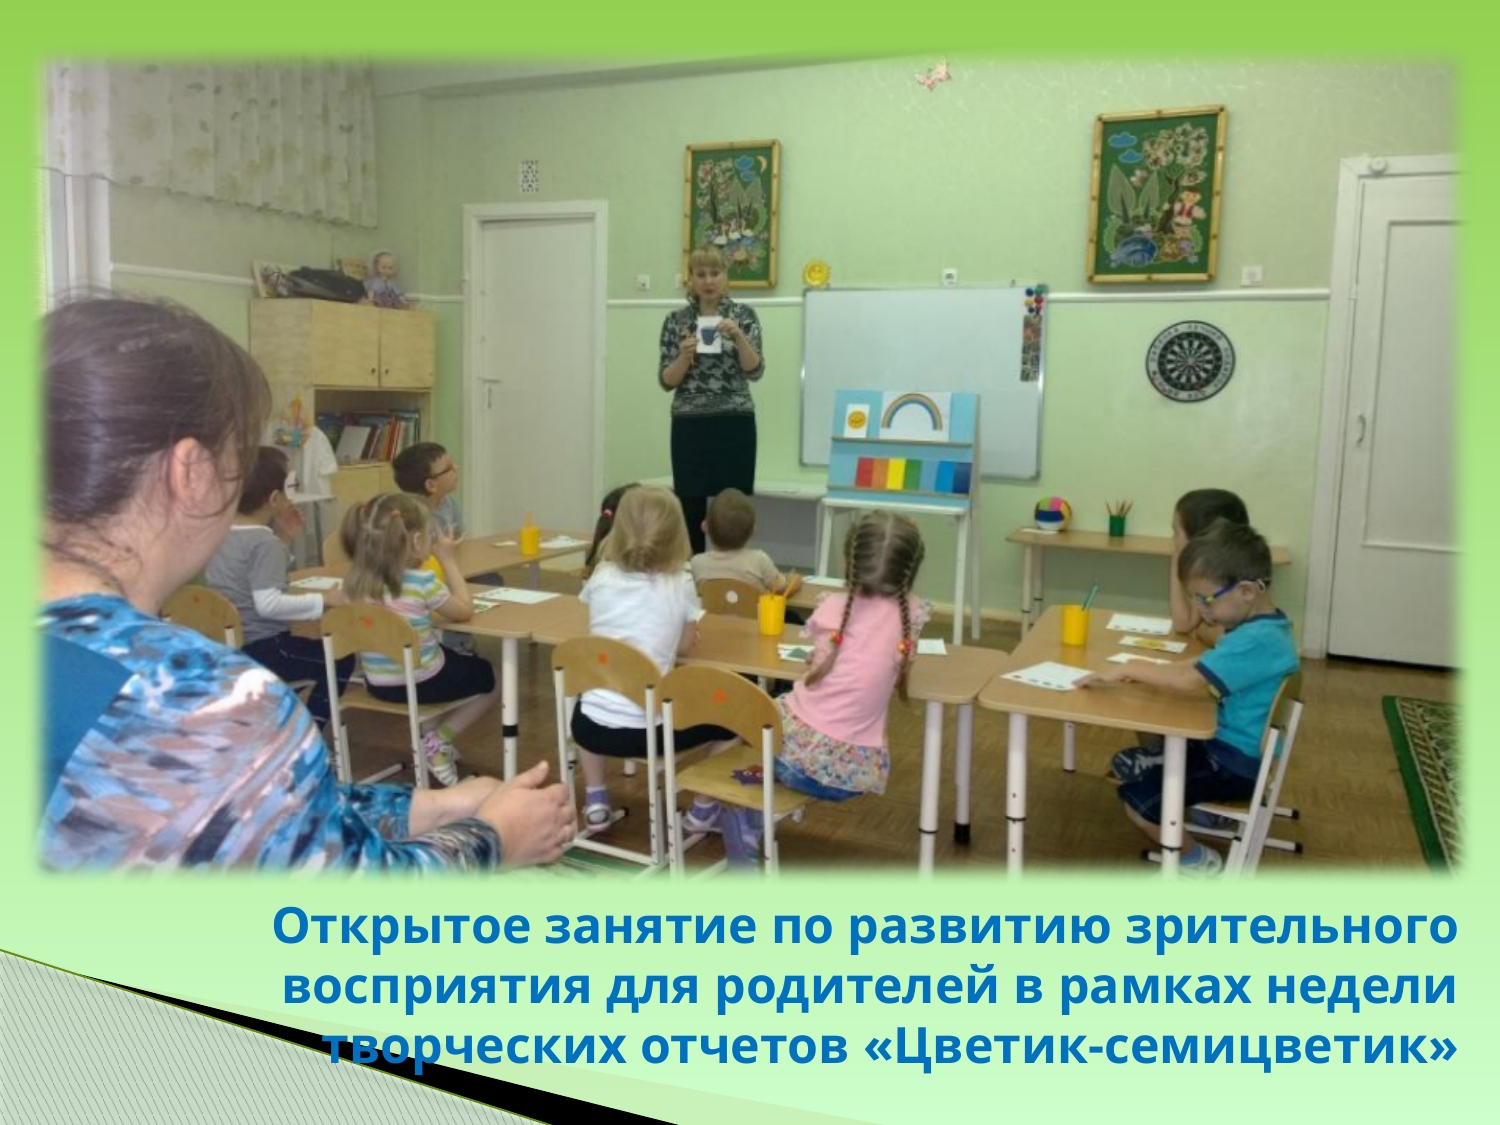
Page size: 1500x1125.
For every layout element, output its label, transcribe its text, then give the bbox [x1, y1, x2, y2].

text_box Открытое занятие по развитию зрительного восприятия для родителей в рамках недели творческих отчетов «Цветик-семицветик» [185, 899, 1475, 1082]
picture [25, 42, 1475, 887]
